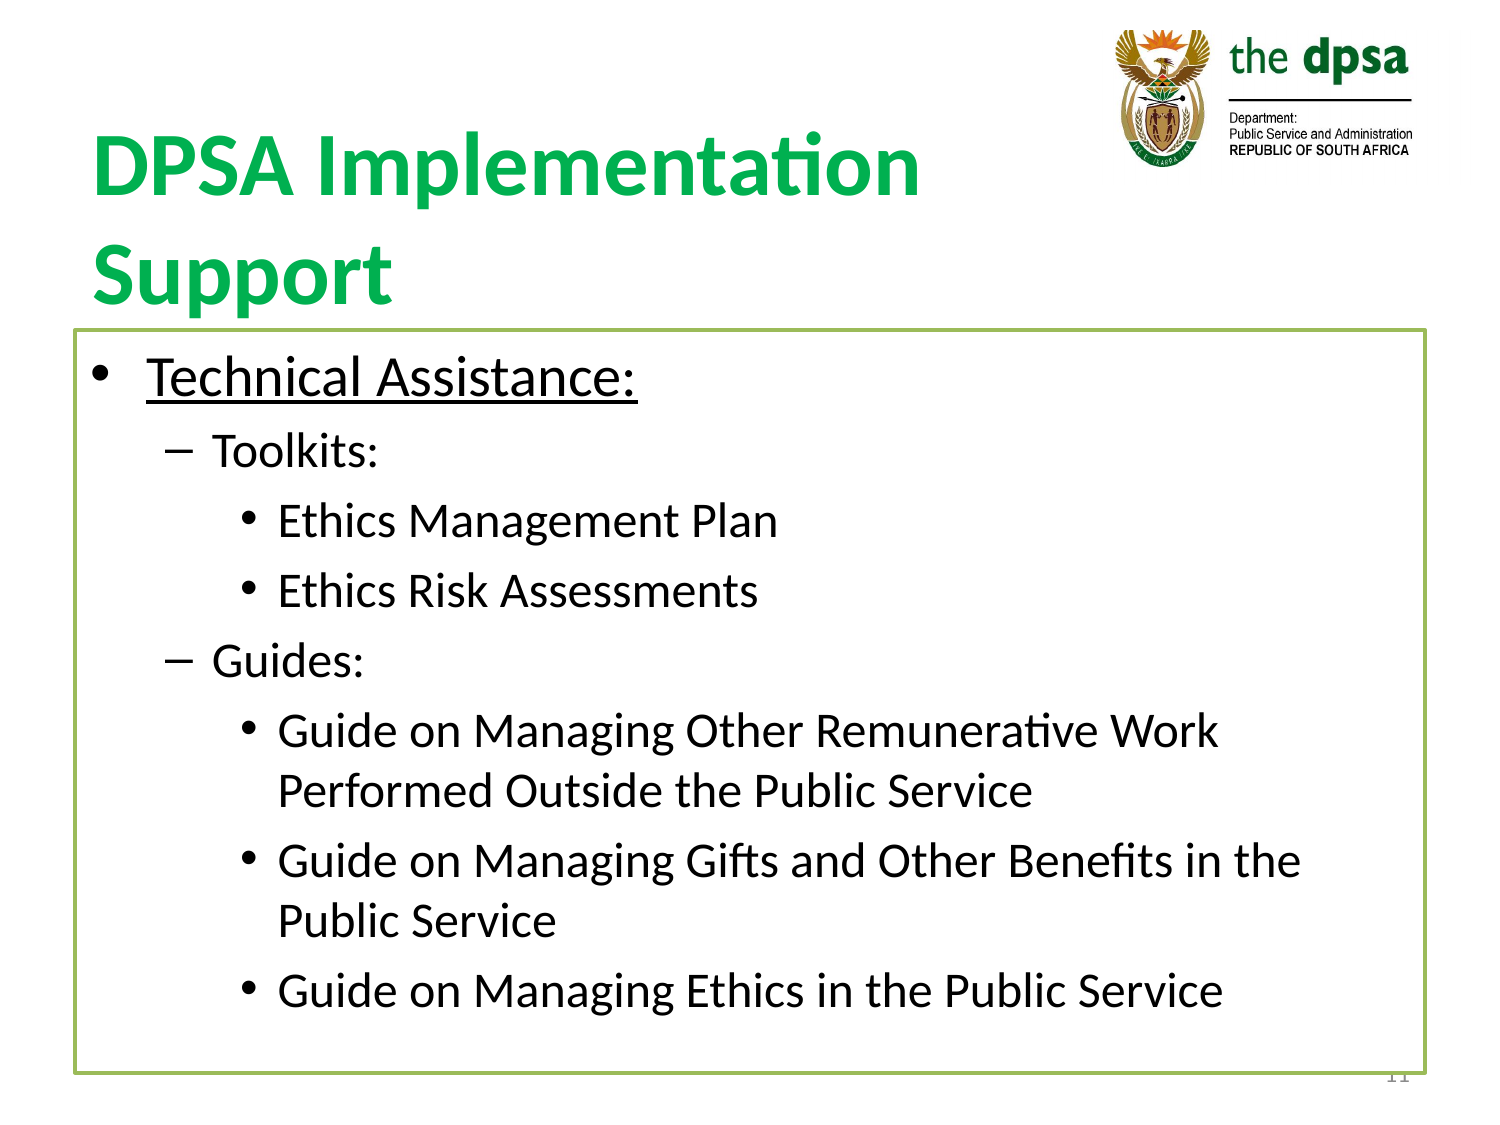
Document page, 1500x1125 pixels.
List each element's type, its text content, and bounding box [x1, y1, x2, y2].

slide_number 11 [1074, 1042, 1425, 1103]
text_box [1092, 30, 1471, 185]
title DPSA Implementation Support [77, 96, 1190, 328]
list Technical Assistance: Toolkits: Ethics Management Plan Ethics Risk Assessments Guides: Guide on Managing Other Remunerative Work Performed Outside the Public Service Guide on Managing Gifts and Other Benefits in the Public Service Guide on Managing Ethics in the Public Service [73, 328, 1427, 1075]
